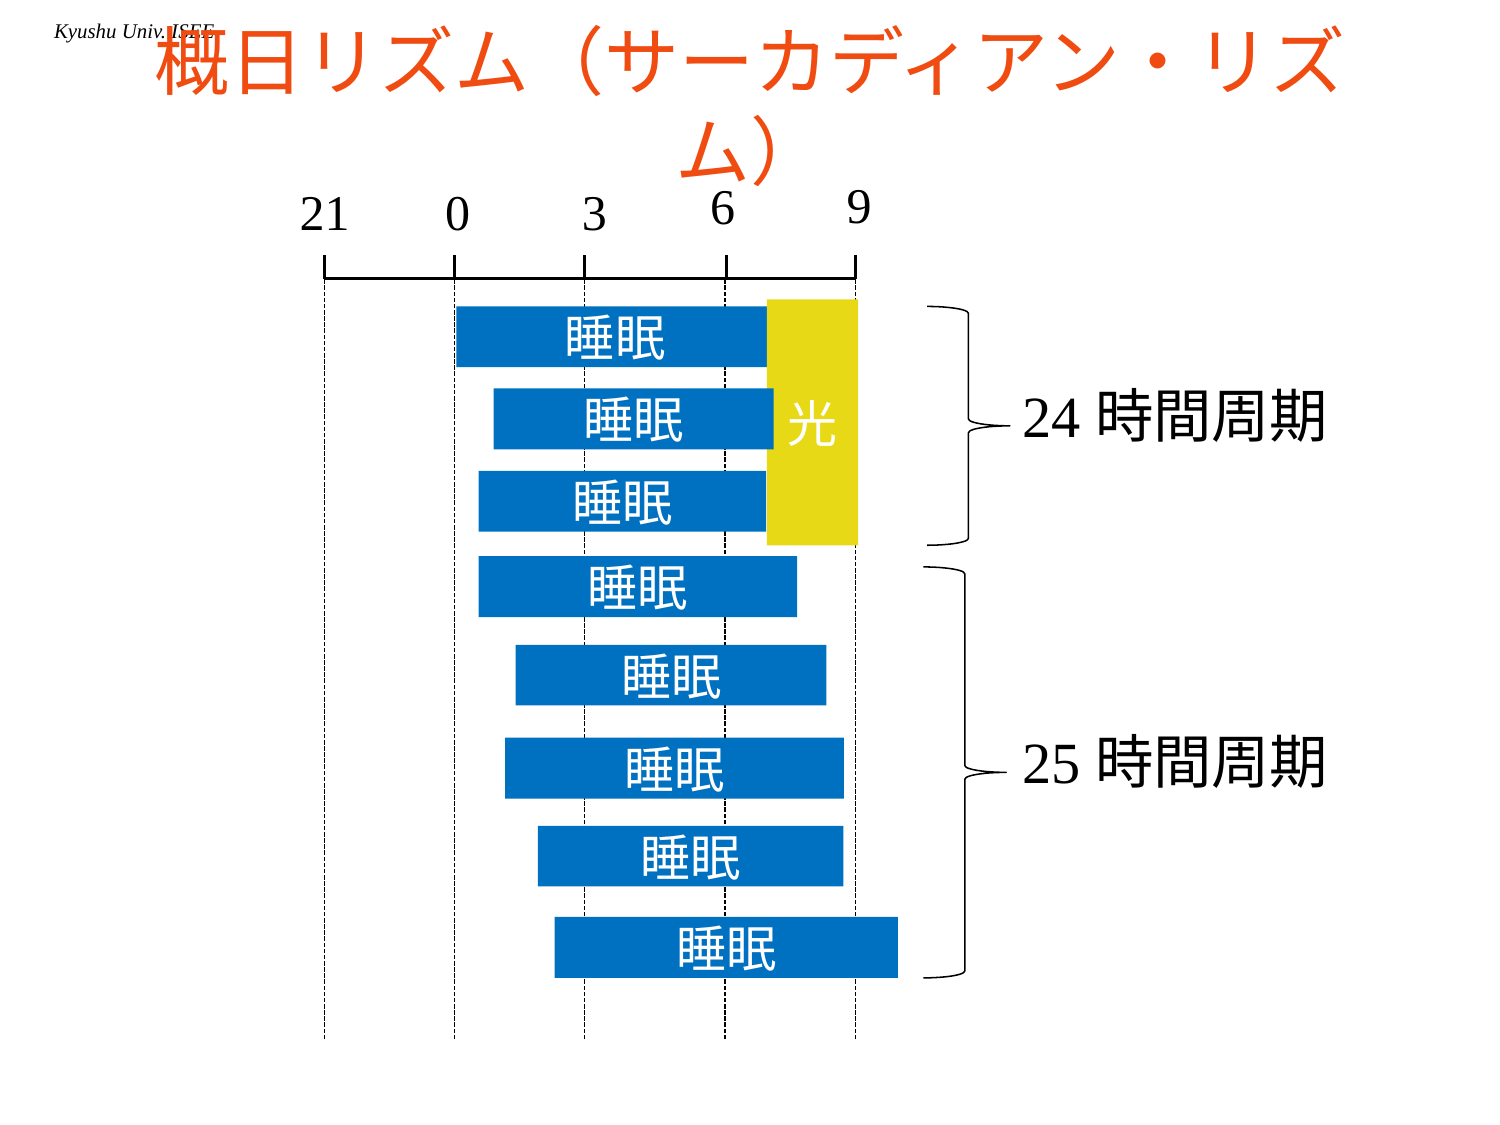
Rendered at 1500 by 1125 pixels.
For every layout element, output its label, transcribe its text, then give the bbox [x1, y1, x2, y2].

text_box 3 [554, 172, 622, 248]
text_box 9 [831, 166, 887, 242]
text_box [927, 305, 1007, 547]
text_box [324, 255, 857, 278]
text_box 25時間周期 [1007, 718, 1343, 803]
text_box 24時間周期 [1007, 372, 1343, 457]
title 概日リズム（サーカディアン・リズム） [112, 10, 1388, 199]
text_box 21 [284, 173, 365, 249]
text_box 0 [417, 172, 486, 248]
text_box 睡眠 [861, 915, 900, 980]
text_box [923, 566, 1007, 979]
text_box 6 [695, 167, 750, 243]
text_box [324, 278, 856, 1040]
